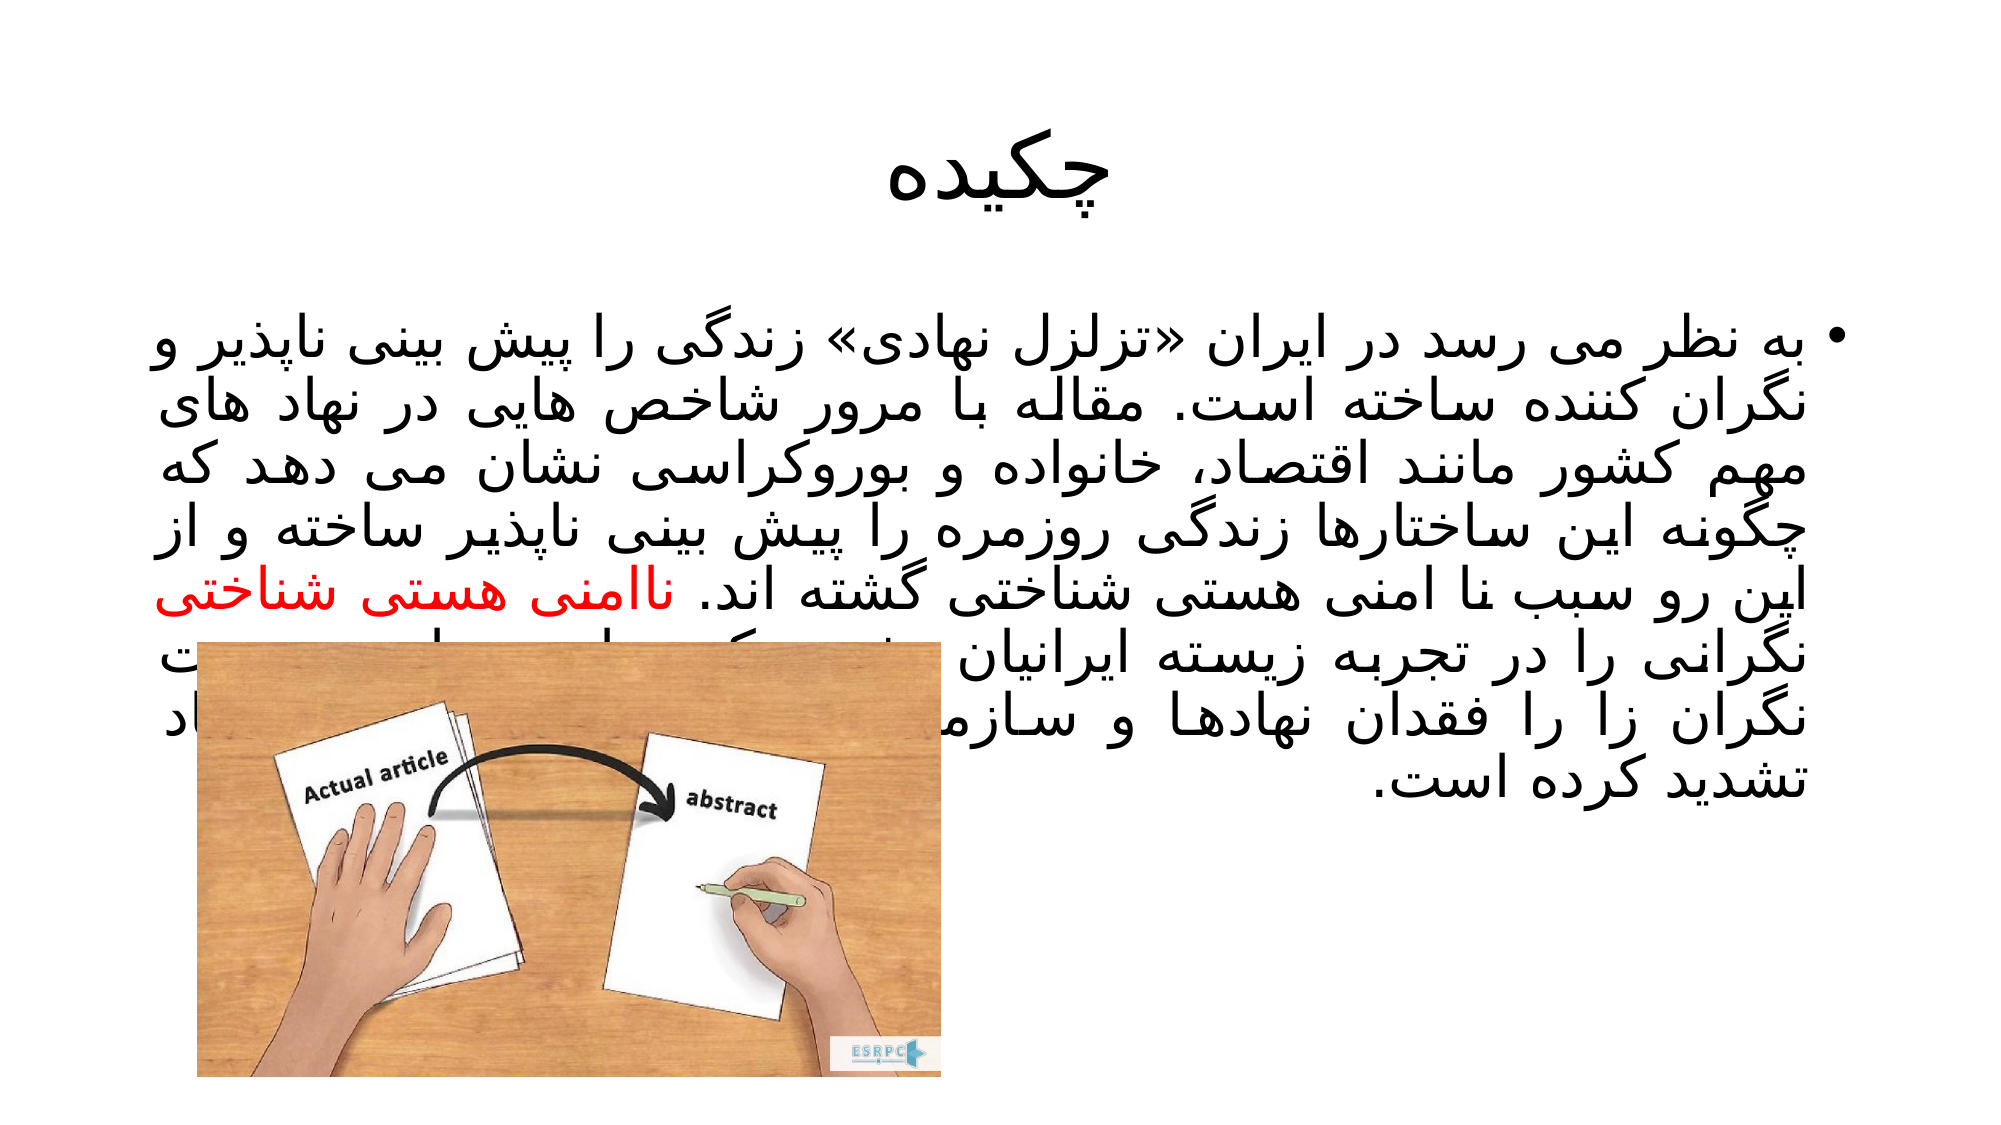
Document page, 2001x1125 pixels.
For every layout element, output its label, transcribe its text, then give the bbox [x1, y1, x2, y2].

list به نظر می رسد در ایران «تزلزل نهادی» زندگی را پیش بینی ناپذیر و نگران کننده ساخته است. مقاله با مرور شاخص هایی در نهاد های مهم کشور مانند اقتصاد، خانواده و بوروکراسی نشان می دهد که چگونه این ساختارها زندگی روزمره را پیش بینی ناپذیر ساخته و از این رو سبب نا امنی هستی شناختی گشته اند. ناامنی هستی شناختی نگرانی را در تجربه زیسته ایرانیان تشدید کرده است. این وضعیت نگران زا را فقدان نهادها و سازمان های رفاه اجتماعی کار آماد تشدید کرده است. [137, 299, 1863, 1014]
title چکیده [137, 59, 1863, 278]
picture [197, 642, 941, 1078]
